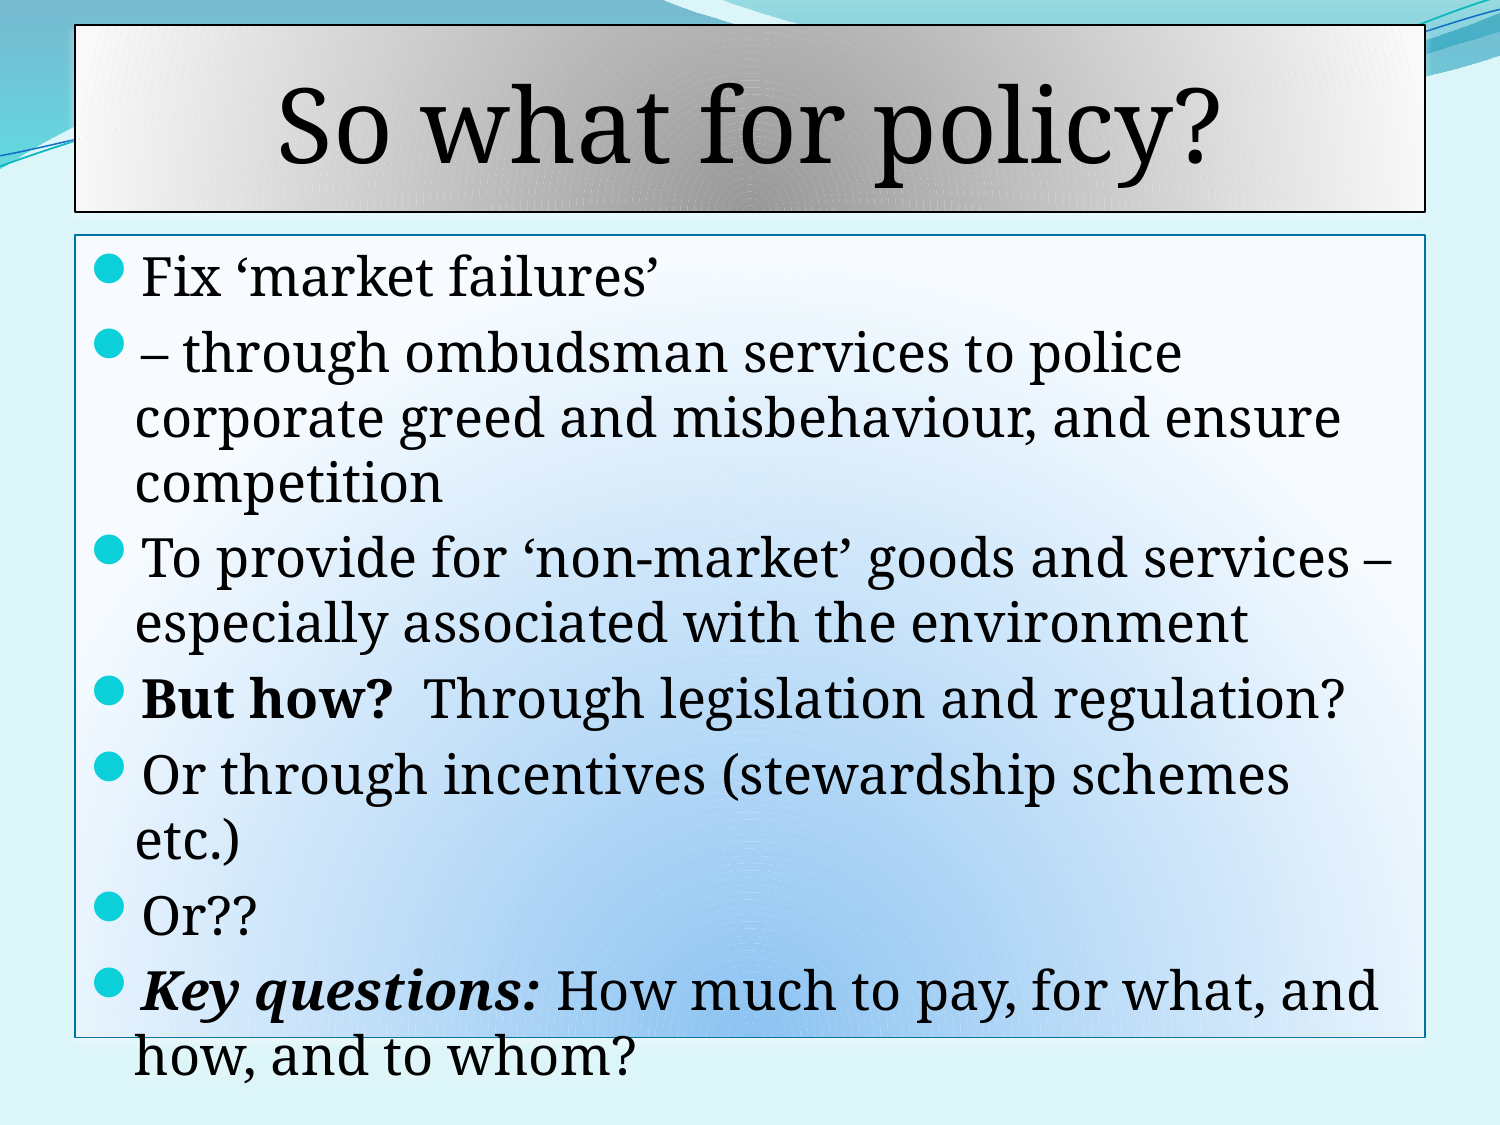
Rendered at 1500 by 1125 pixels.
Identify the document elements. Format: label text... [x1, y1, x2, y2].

list Fix ‘market failures’ – through ombudsman services to police corporate greed and misbehaviour, and ensure competition To provide for ‘non-market’ goods and services – especially associated with the environment But how? Through legislation and regulation? Or through incentives (stewardship schemes etc.) Or?? Key questions: How much to pay, for what, and how, and to whom? [74, 234, 1426, 1038]
title So what for policy? [74, 24, 1426, 213]
